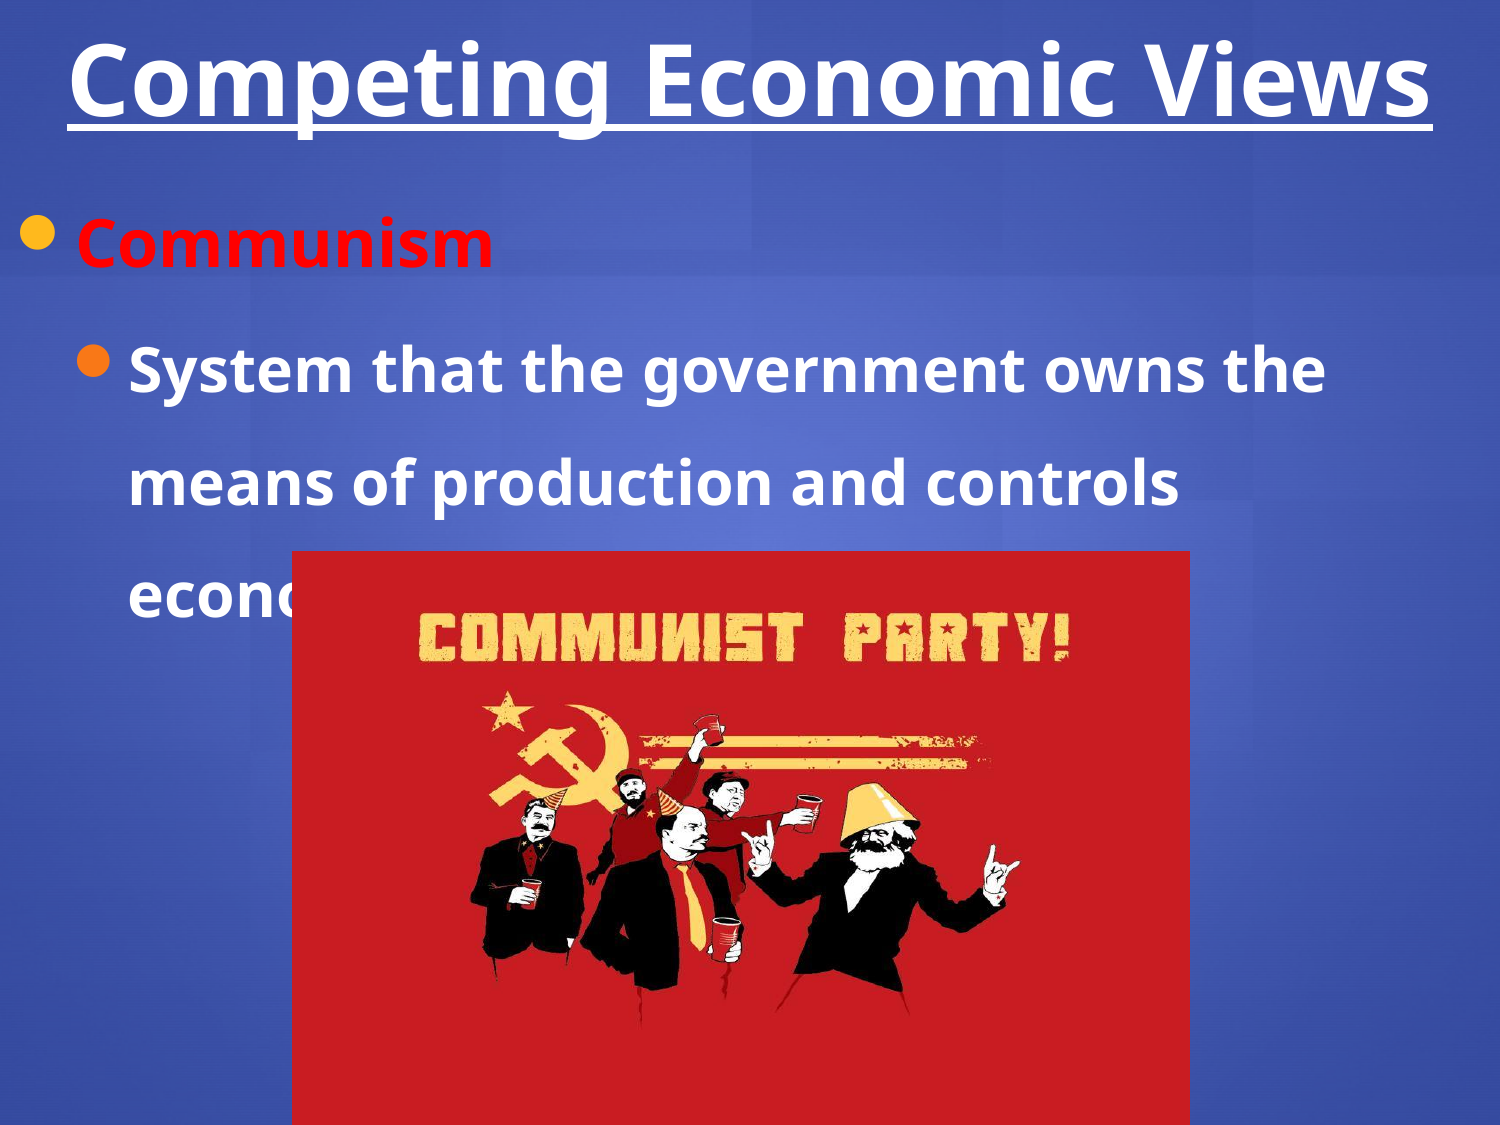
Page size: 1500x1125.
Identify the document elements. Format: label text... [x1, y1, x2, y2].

list Communism System that the government owns the means of production and controls economic planning [0, 153, 1500, 1125]
picture [291, 550, 1191, 1125]
title Competing Economic Views [0, 0, 1500, 153]
